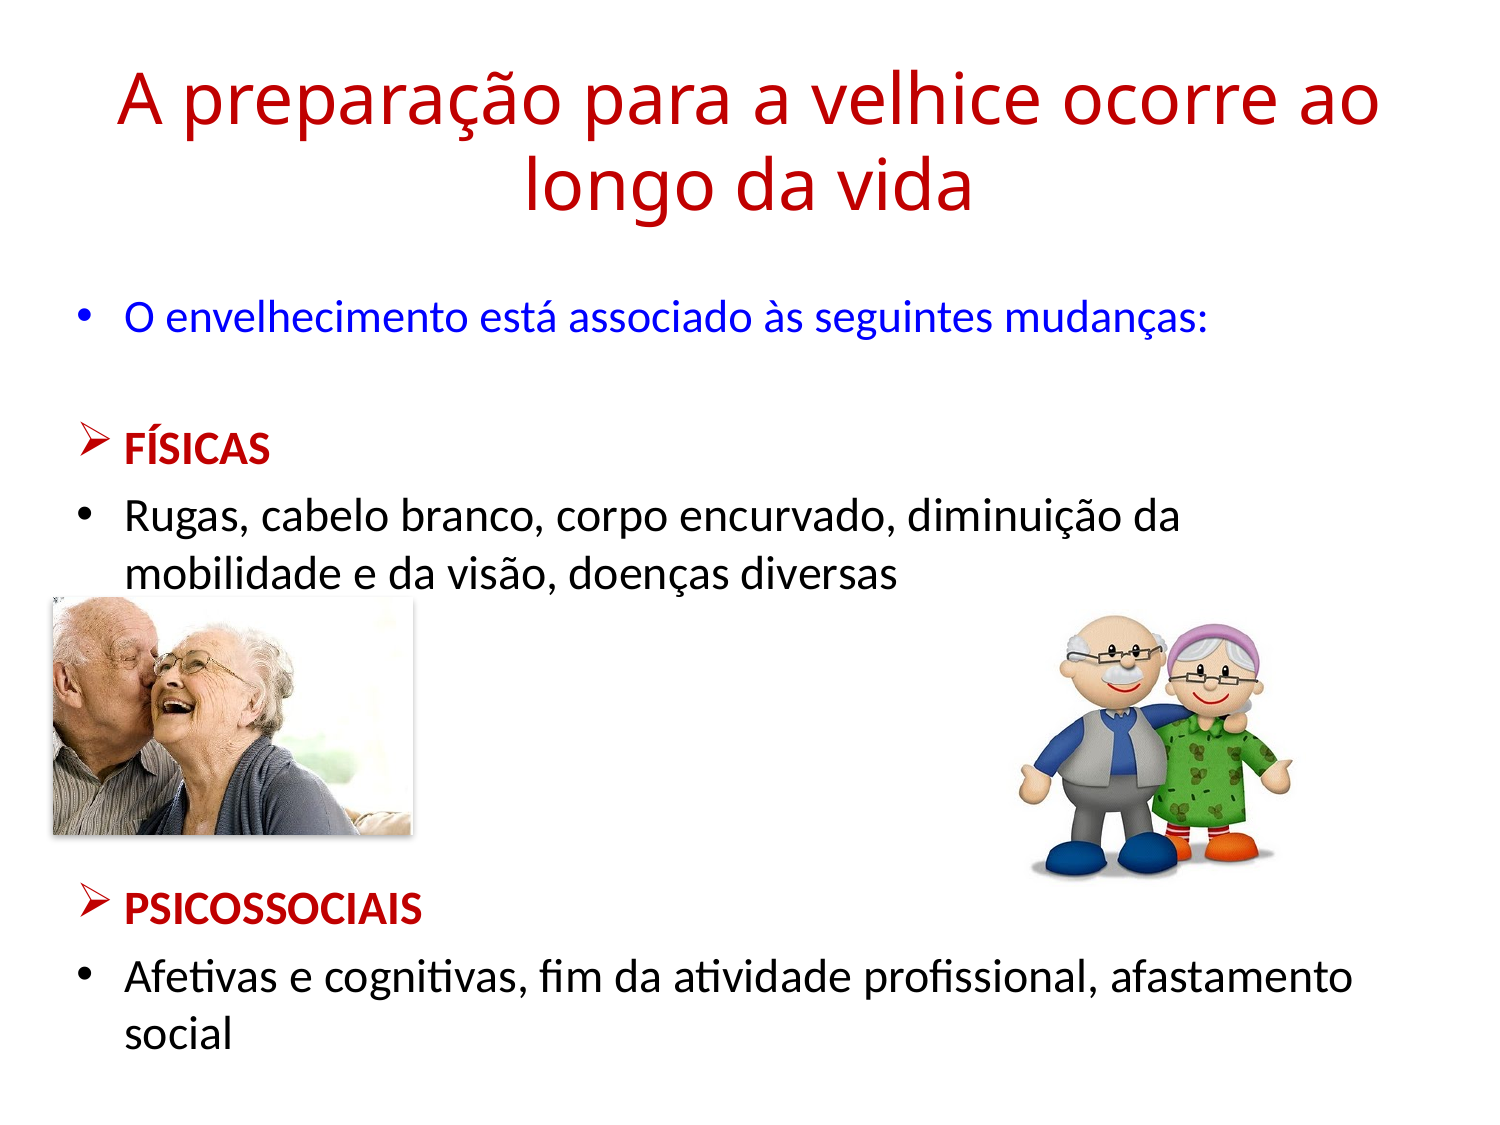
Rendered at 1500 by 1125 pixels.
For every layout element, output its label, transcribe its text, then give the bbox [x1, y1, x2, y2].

title A preparação para a velhice ocorre ao longo da vida [75, 45, 1425, 233]
list O envelhecimento está associado às seguintes mudanças: FÍSICAS Rugas, cabelo branco, corpo encurvado, diminuição da mobilidade e da visão, doenças diversas PSICOSSOCIAIS Afetivas e cognitivas, fim da atividade profissional, afastamento social [61, 278, 1412, 1071]
picture [997, 609, 1306, 888]
picture [52, 597, 413, 835]
